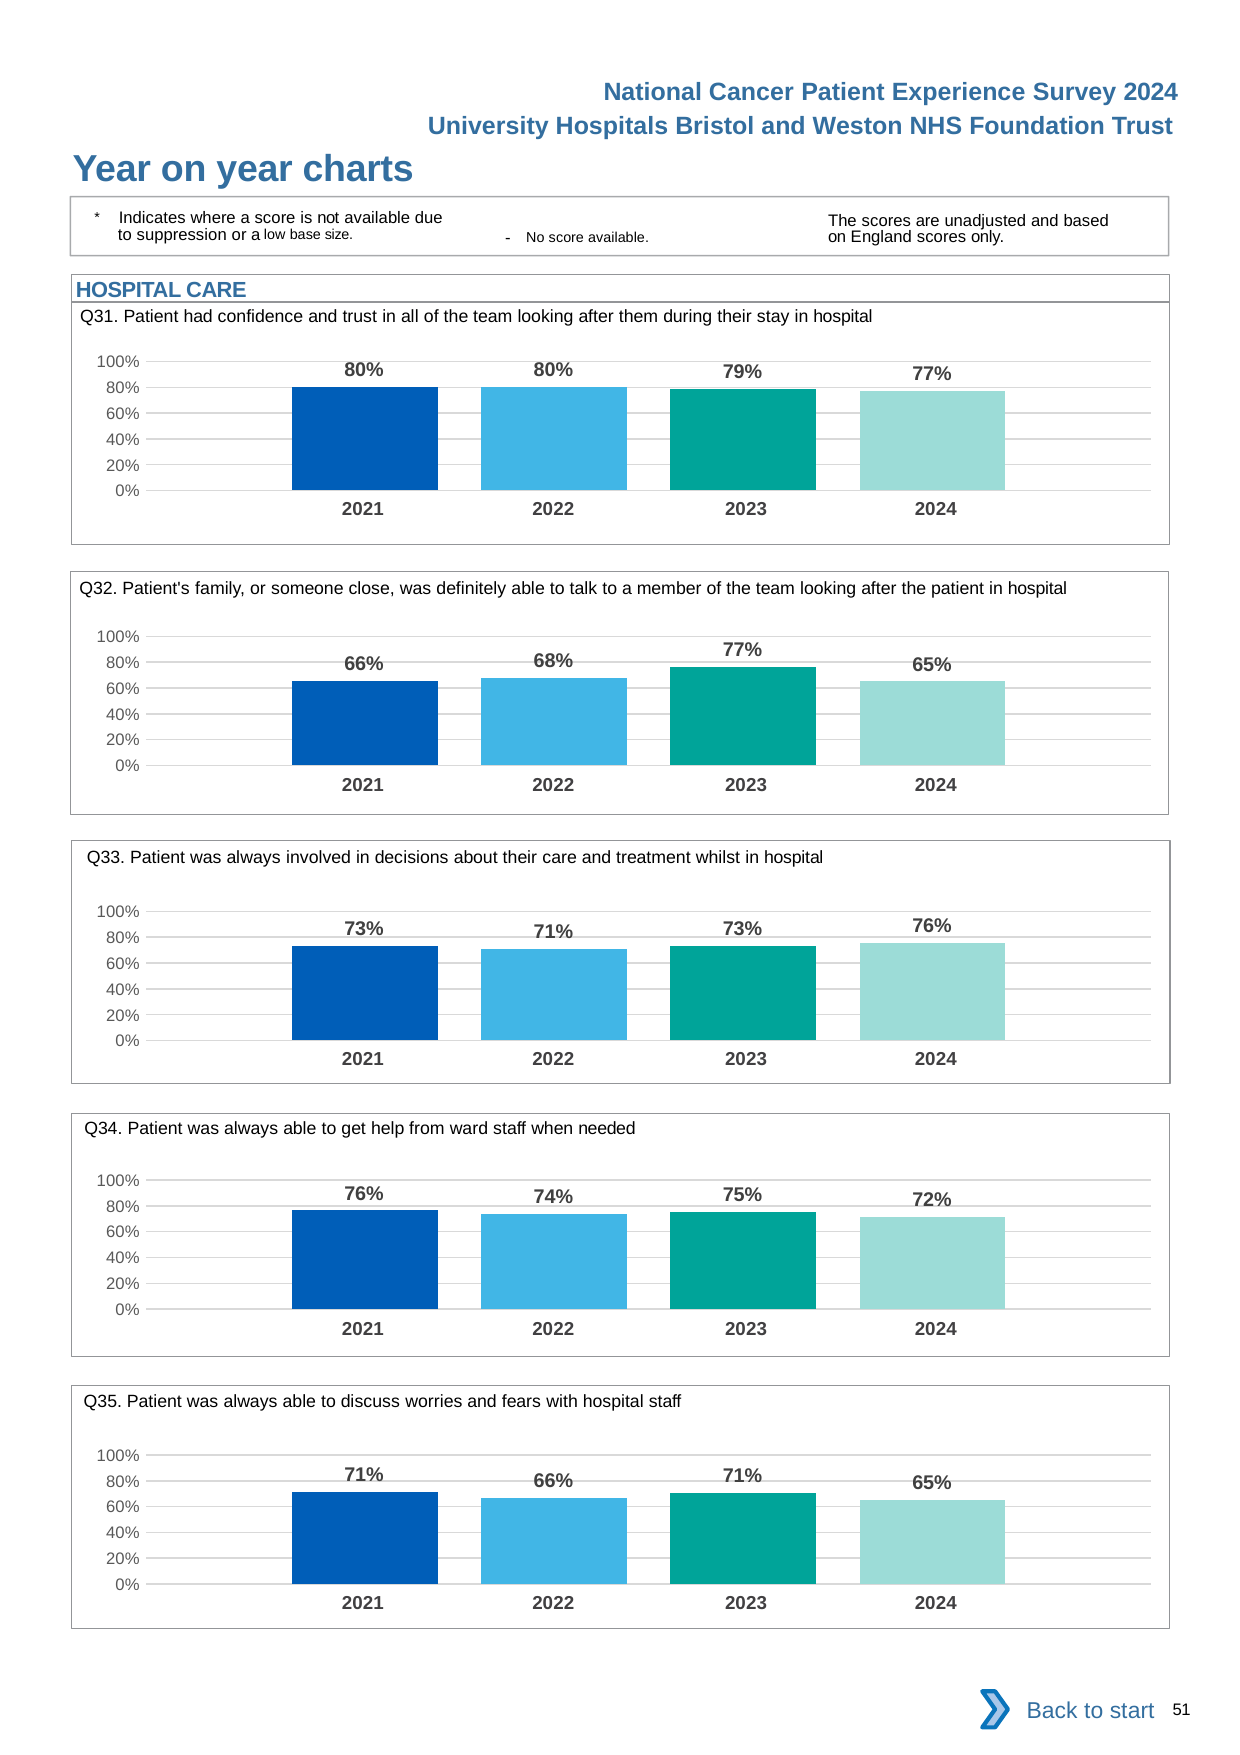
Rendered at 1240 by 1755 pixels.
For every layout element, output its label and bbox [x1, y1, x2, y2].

chart [58, 883, 1158, 1078]
title [70, 257, 745, 300]
text_box [69, 1375, 1172, 1631]
text_box [981, 1677, 1170, 1741]
chart [58, 1426, 1158, 1621]
chart [58, 1151, 1158, 1346]
slide_number [1170, 1699, 1234, 1720]
text_box [70, 831, 1172, 1085]
text_box [70, 196, 1169, 256]
text_box [412, 68, 1194, 147]
text_box [68, 563, 1171, 817]
chart [58, 333, 1158, 528]
title [70, 144, 745, 195]
text_box [69, 1102, 1172, 1358]
chart [58, 608, 1158, 803]
text_box [69, 274, 1172, 547]
